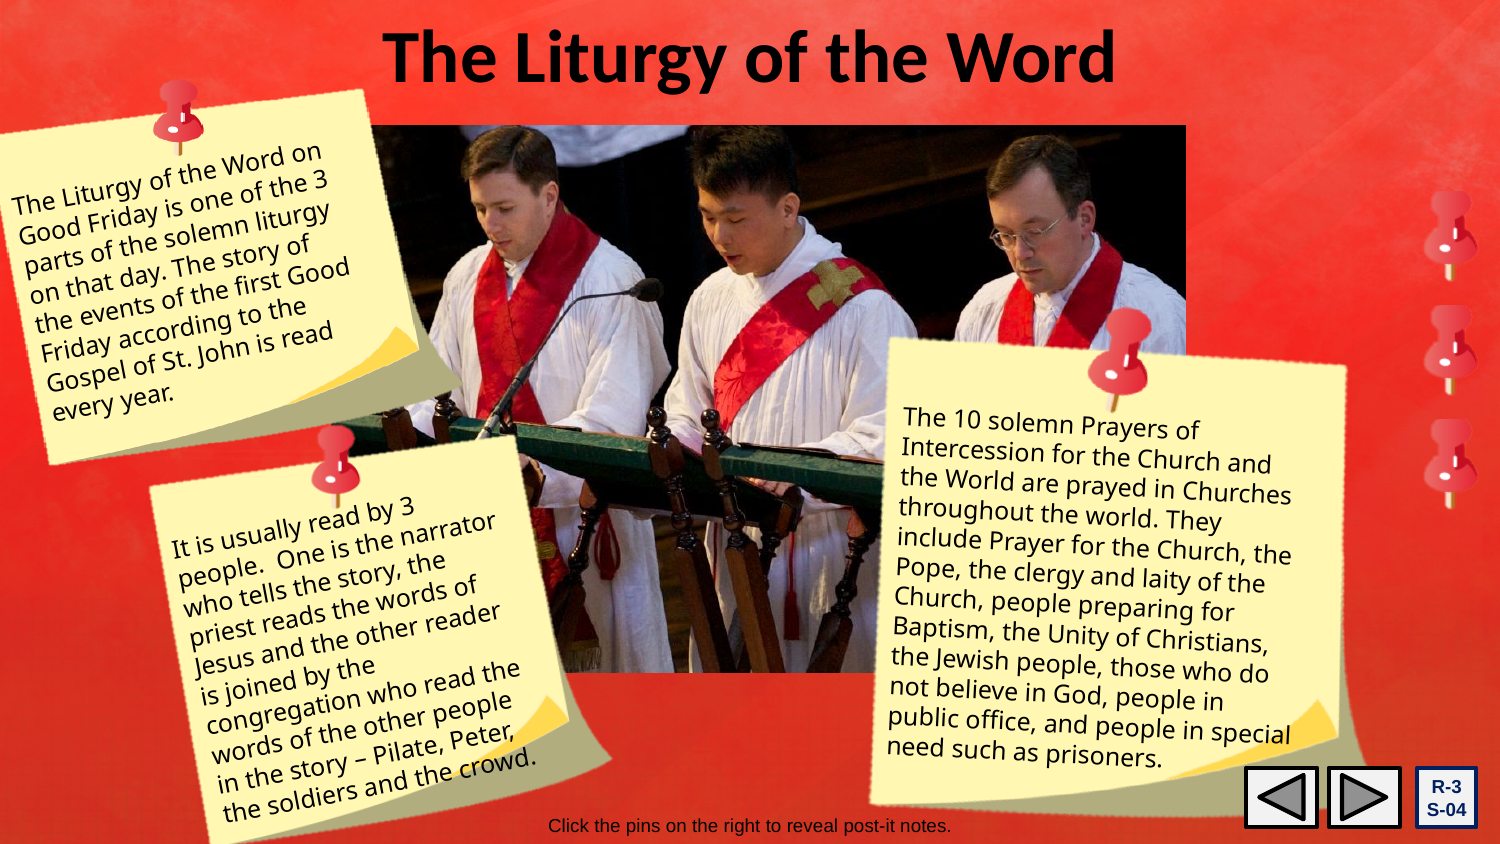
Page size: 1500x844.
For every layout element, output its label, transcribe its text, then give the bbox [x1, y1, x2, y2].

text_box R-3 S-04 [1429, 767, 1477, 827]
picture [0, 77, 1500, 844]
text_box Click the pins on the right to reveal post-it notes. [623, 805, 830, 844]
text_box The Liturgy of the Word [0, 0, 1500, 106]
